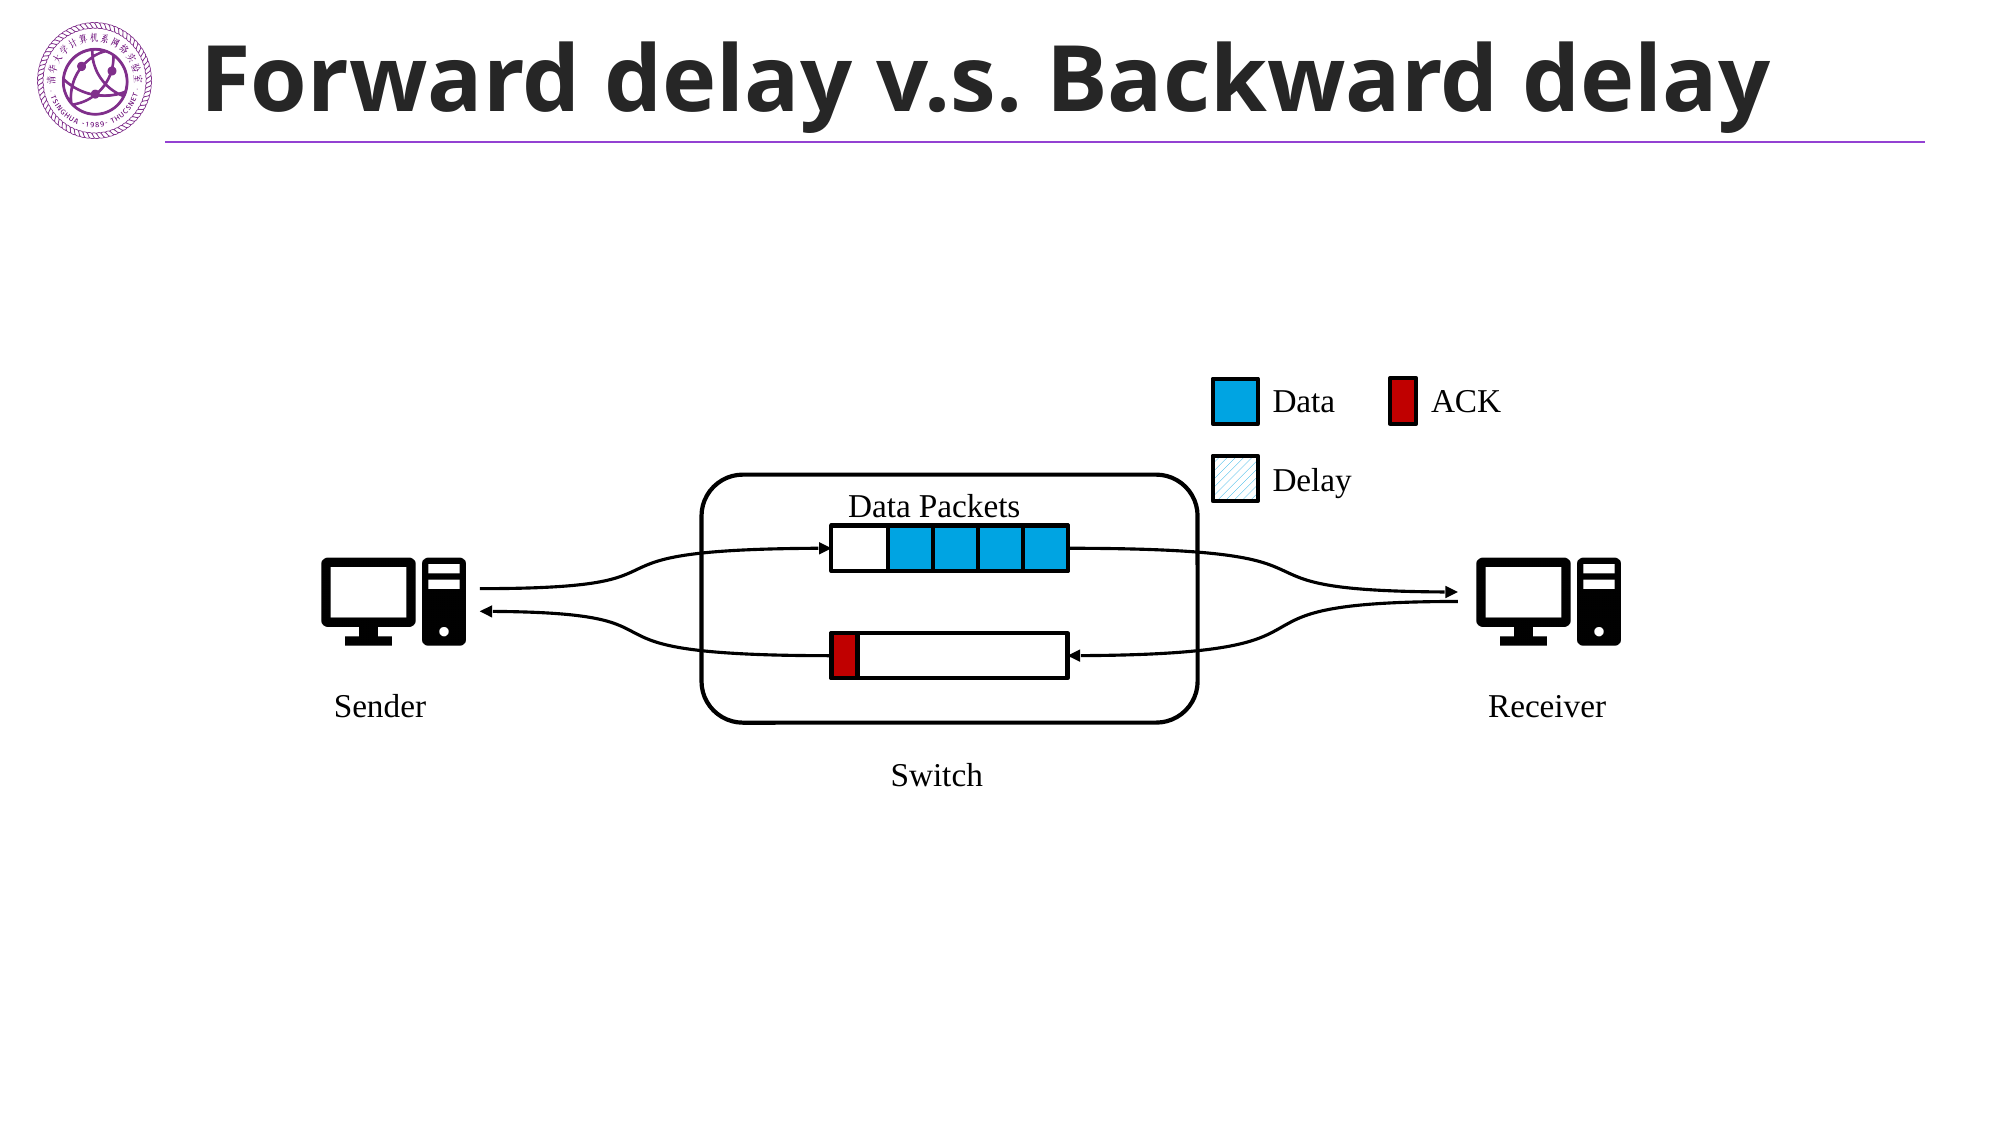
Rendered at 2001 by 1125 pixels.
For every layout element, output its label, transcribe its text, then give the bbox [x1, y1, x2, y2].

text_box [1212, 455, 1257, 502]
text_box [887, 525, 932, 571]
title Forward delay v.s. Backward delay [185, 22, 1863, 142]
text_box Switch [875, 745, 1014, 801]
picture [1473, 526, 1624, 677]
picture [318, 526, 469, 677]
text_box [1067, 601, 1458, 656]
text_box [479, 611, 832, 656]
picture [37, 22, 152, 139]
text_box Receiver [1473, 676, 1674, 732]
text_box Sender [318, 676, 519, 732]
text_box [701, 474, 1198, 723]
text_box Data [1257, 371, 1458, 427]
text_box Delay [1257, 450, 1458, 506]
text_box [1212, 378, 1257, 424]
text_box [977, 525, 1023, 571]
text_box [932, 525, 977, 571]
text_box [479, 548, 832, 589]
text_box ACK [1458, 371, 1617, 427]
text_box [1067, 548, 1458, 593]
